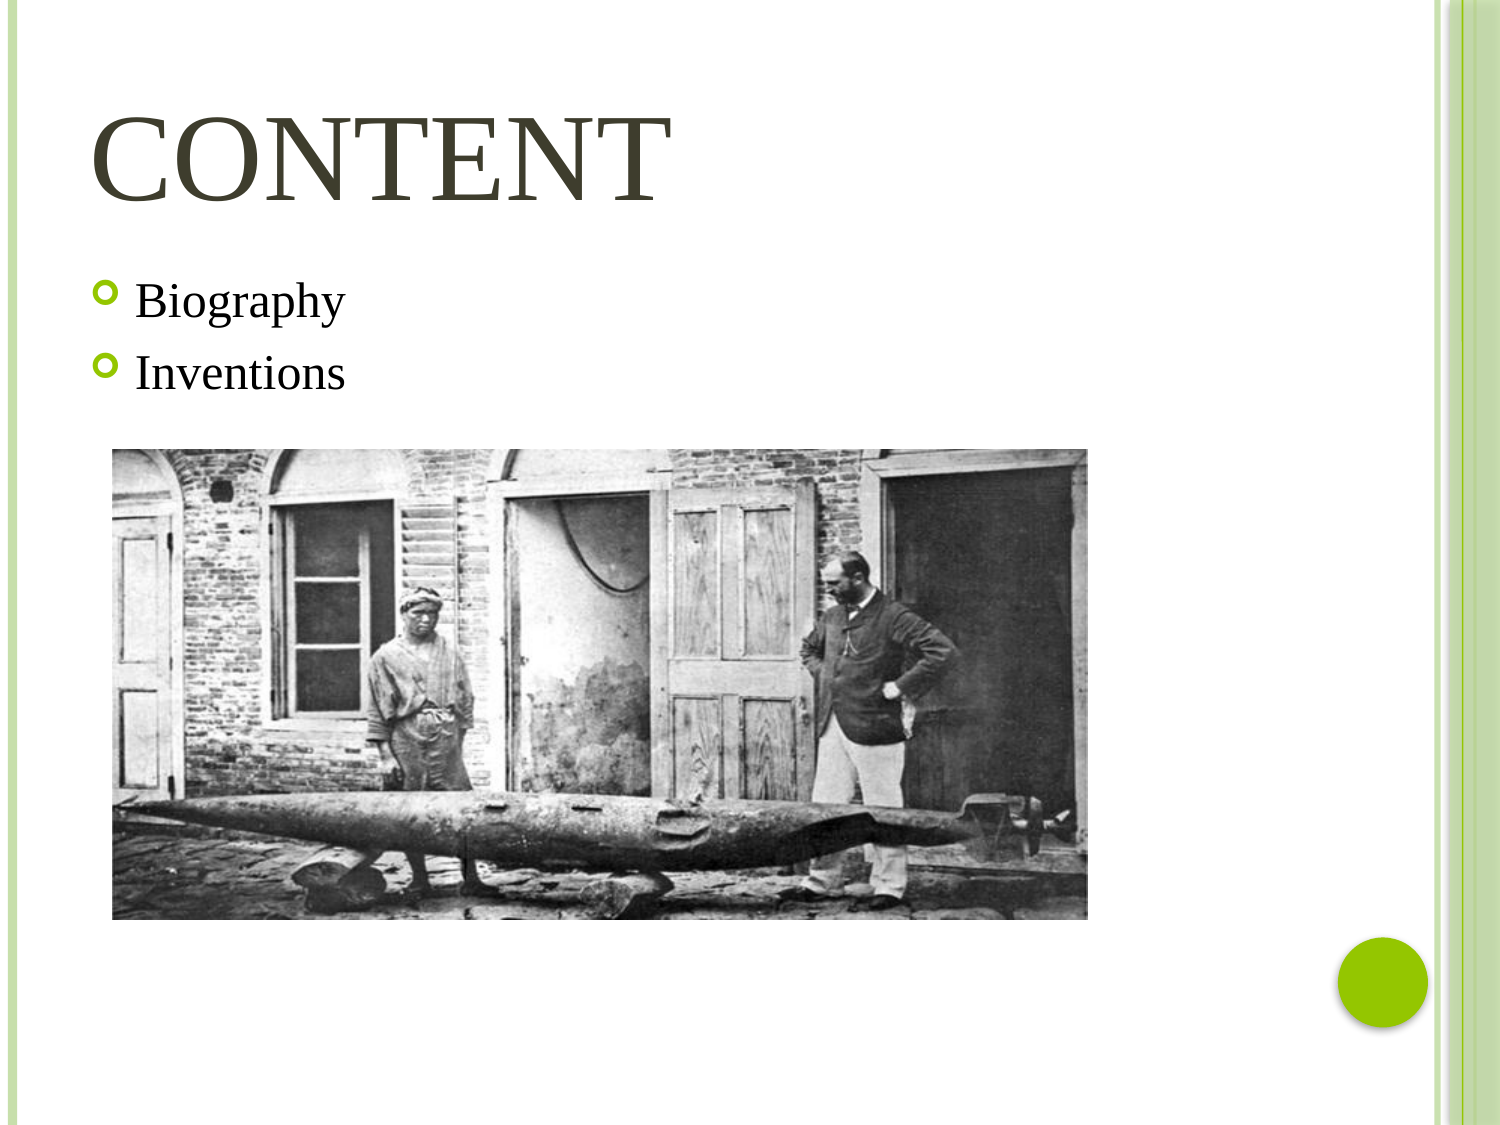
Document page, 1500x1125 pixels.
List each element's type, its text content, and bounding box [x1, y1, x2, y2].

picture [111, 449, 1088, 920]
title Content [75, 45, 1300, 187]
list Biography Inventions [75, 187, 1300, 1037]
